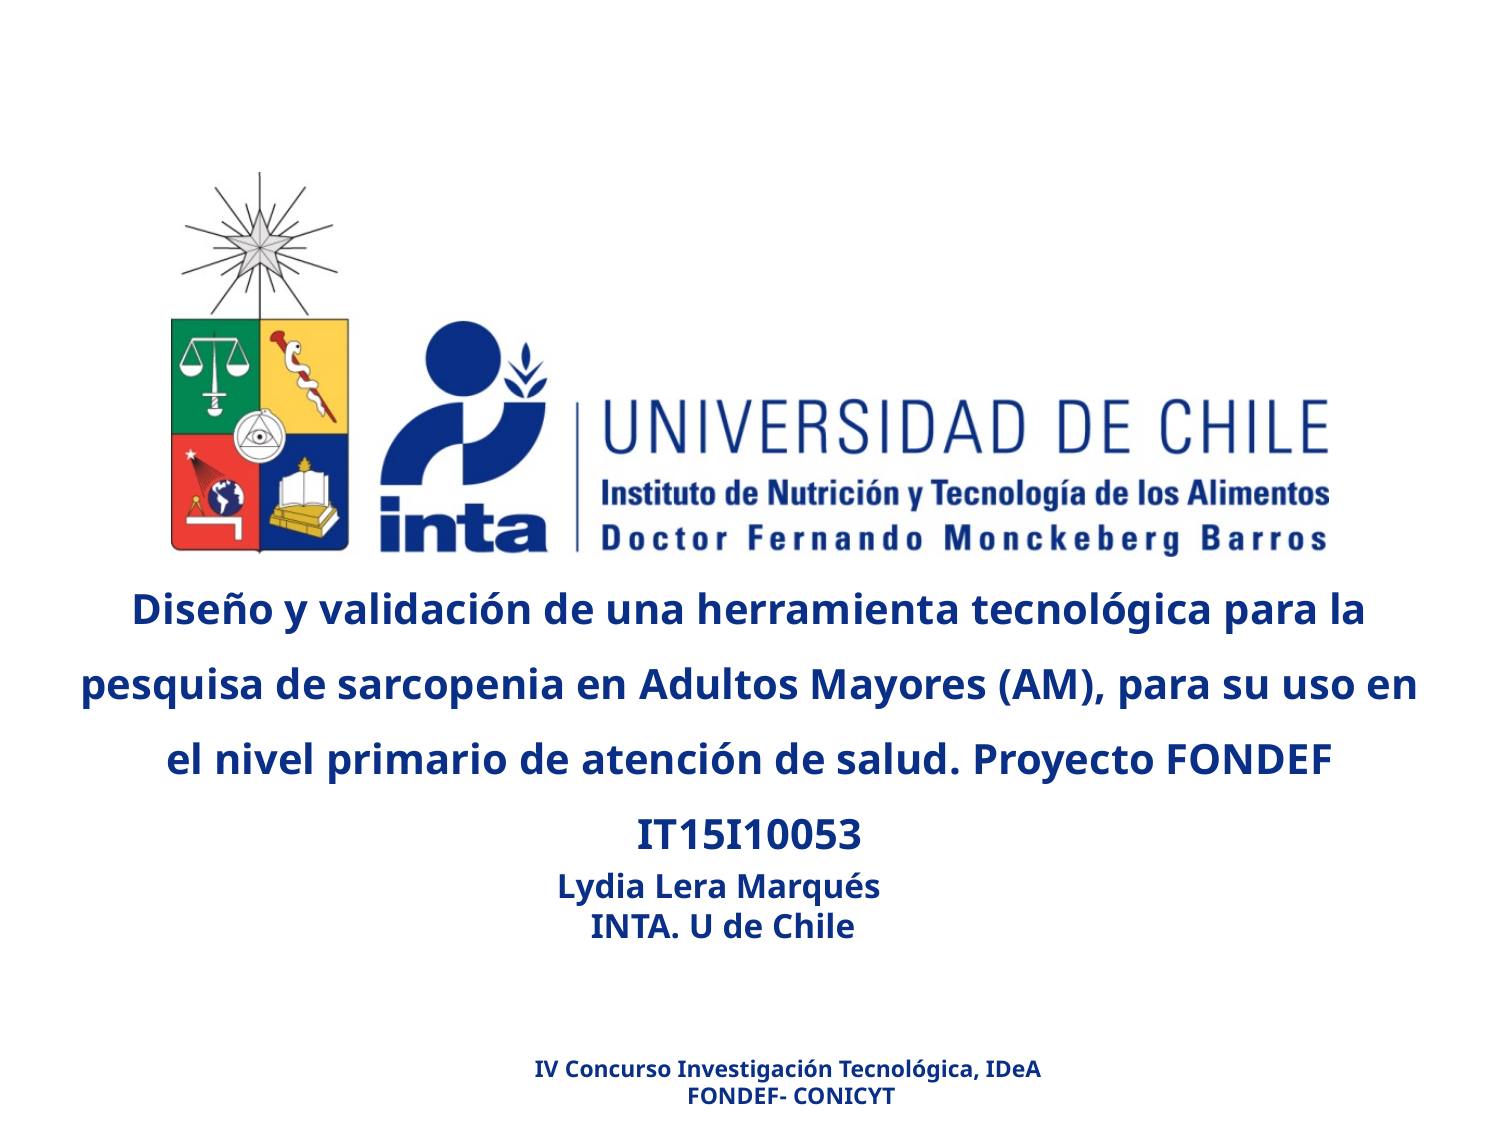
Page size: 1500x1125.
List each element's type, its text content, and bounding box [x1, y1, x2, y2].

picture [171, 172, 1329, 557]
title Diseño y validación de una herramienta tecnológica para la pesquisa de sarcopenia en Adultos Mayores (AM), para su uso en el nivel primario de atención de salud. Proyecto FONDEF IT15I10053 [41, 645, 1459, 870]
text_box Lydia Lera Marqués INTA. U de Chile [348, 858, 1099, 953]
text_box IV Concurso Investigación Tecnológica, IDeA FONDEF- CONICYT [159, 1047, 1424, 1117]
